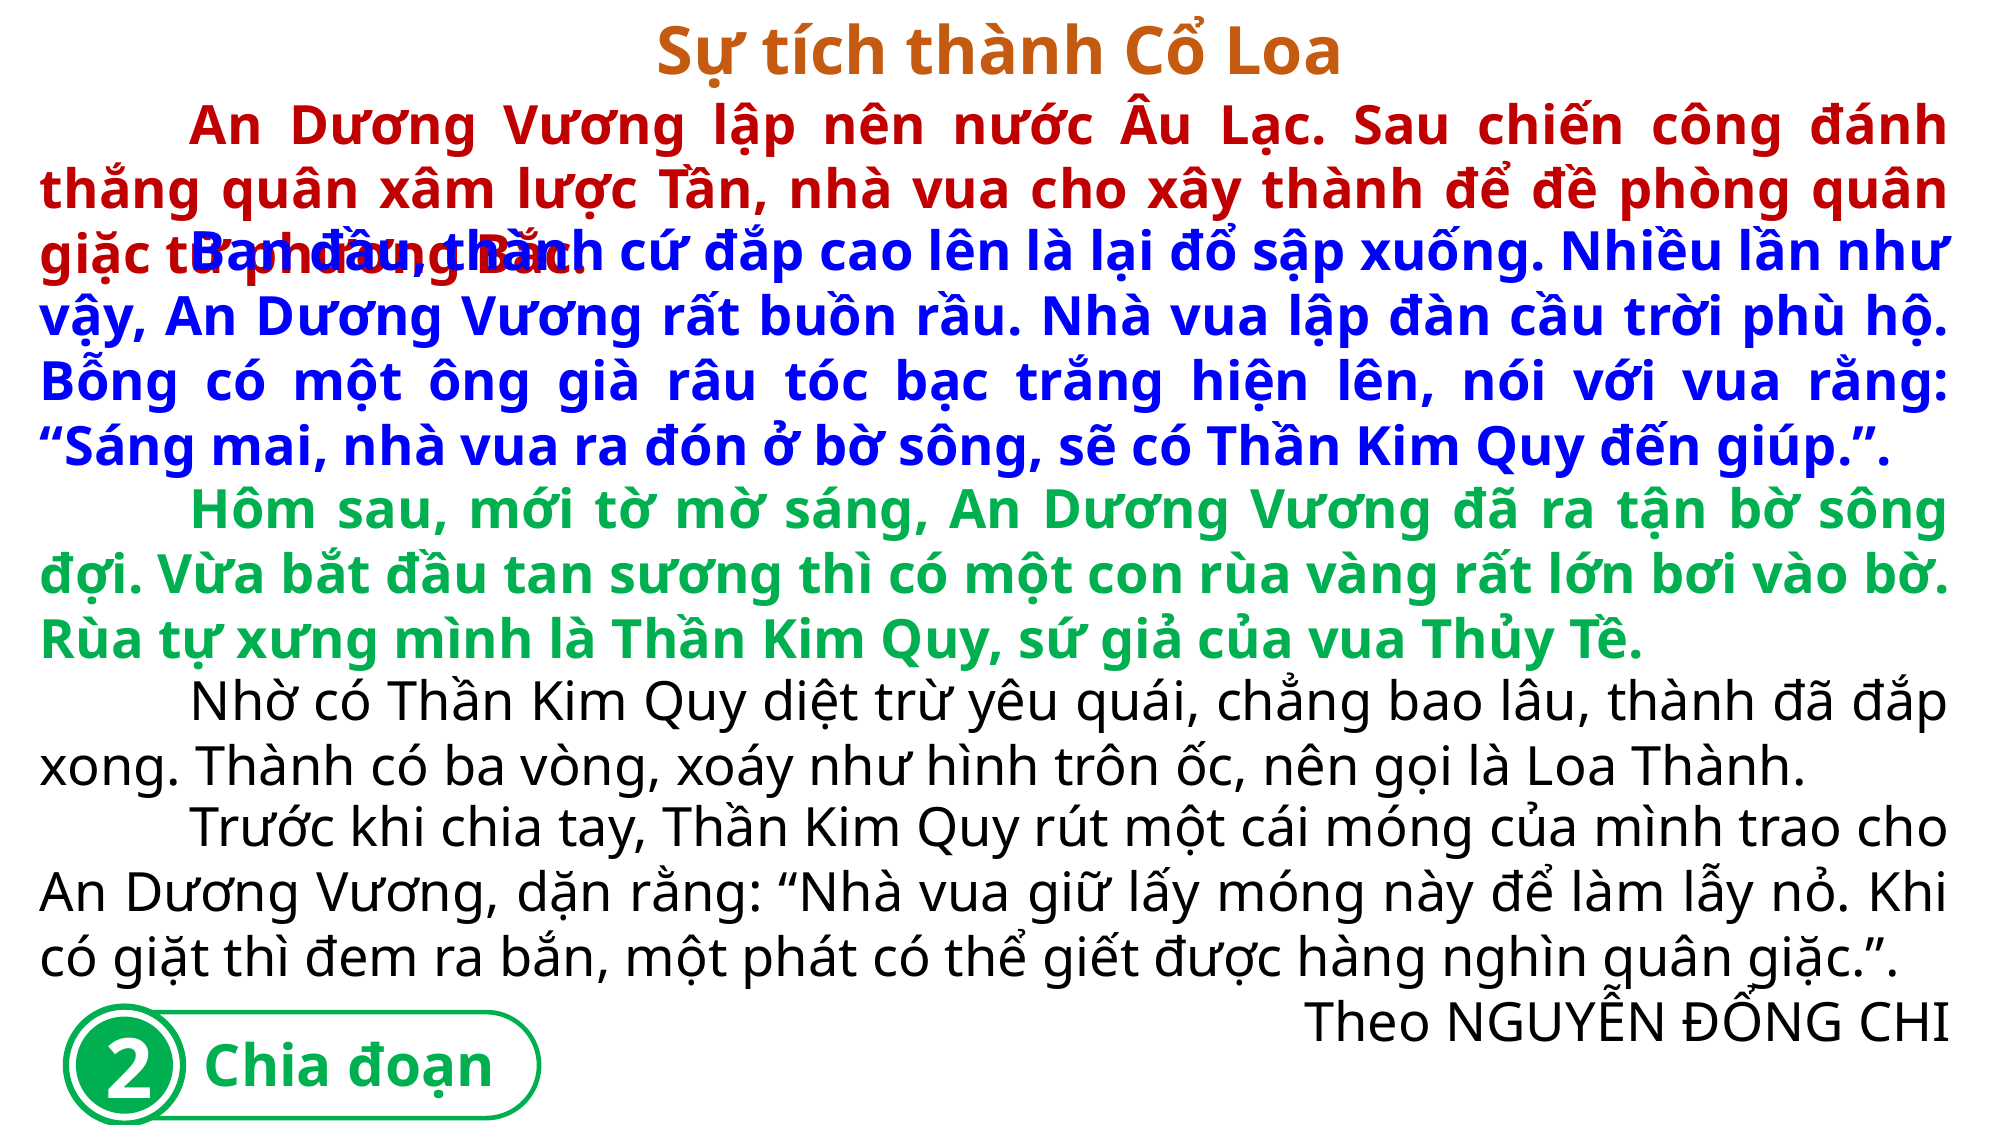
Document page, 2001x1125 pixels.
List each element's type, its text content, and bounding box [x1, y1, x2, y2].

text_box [65, 1006, 540, 1124]
text_box An Dương Vương lập nên nước Âu Lạc. Sau chiến công đánh thắng quân xâm lược Tần, nhà vua cho xây thành để đề phòng quân giặc từ phương Bắc. [25, 82, 1967, 209]
text_box Trước khi chia tay, Thần Kim Quy rút một cái móng của mình trao cho An Dương Vương, dặn rằng: “Nhà vua giữ lấy móng này để làm lẫy nỏ. Khi có giặt thì đem ra bắn, một phát có thể giết được hàng nghìn quân giặc.”. Theo NGUYỄN ĐỔNG CHI [25, 785, 1967, 1060]
text_box Ban đầu, thành cứ đắp cao lên là lại đổ sập xuống. Nhiều lần như vậy, An Dương Vương rất buồn rầu. Nhà vua lập đàn cầu trời phù hộ. Bỗng có một ông già râu tóc bạc trắng hiện lên, nói với vua rằng: “Sáng mai, nhà vua ra đón ở bờ sông, sẽ có Thần Kim Quy đến giúp.”. [25, 209, 1967, 466]
text_box Hôm sau, mới tờ mờ sáng, An Dương Vương đã ra tận bờ sông đợi. Vừa bắt đầu tan sương thì có một con rùa vàng rất lớn bơi vào bờ. Rùa tự xưng mình là Thần Kim Quy, sứ giả của vua Thủy Tề. [25, 466, 1967, 658]
text_box Nhờ có Thần Kim Quy diệt trừ yêu quái, chẳng bao lâu, thành đã đắp xong. Thành có ba vòng, xoáy như hình trôn ốc, nên gọi là Loa Thành. [25, 658, 1967, 785]
text_box Sự tích thành Cổ Loa [224, 0, 1776, 82]
